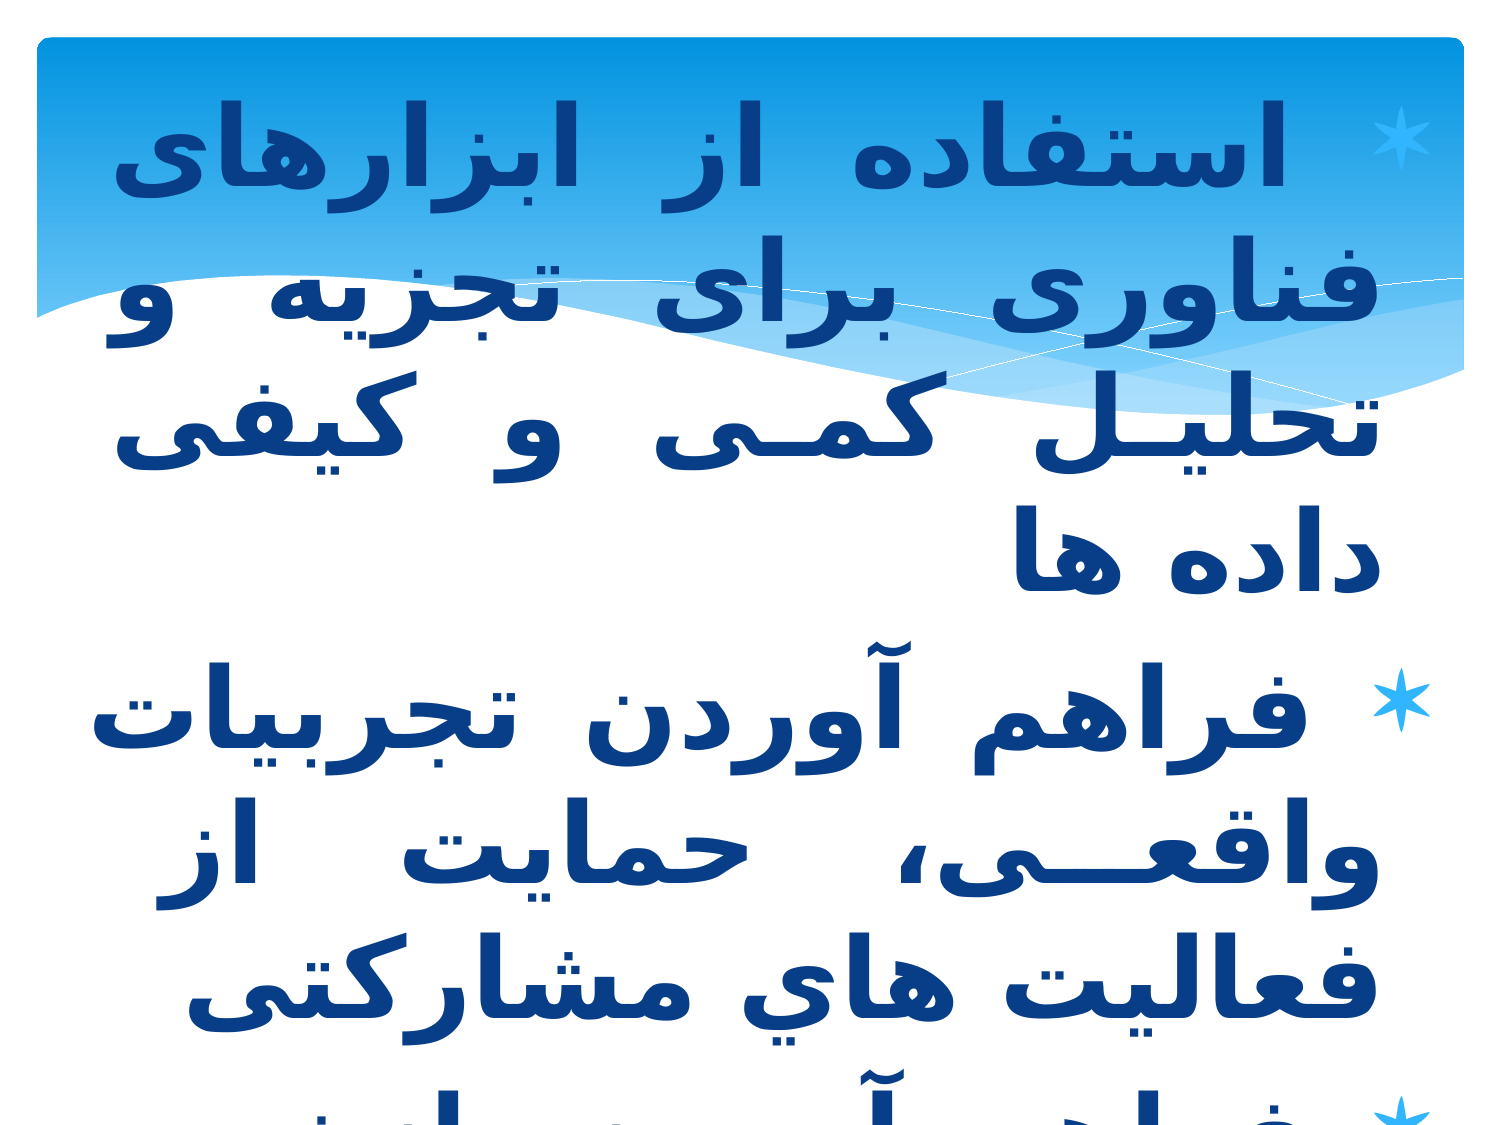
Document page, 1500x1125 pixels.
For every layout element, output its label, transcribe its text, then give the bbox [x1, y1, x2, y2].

list استفاده از ابزارهای فناوری برای تجزیه و تحلیل کمی و کیفی داده ها فراهم آوردن تجربیات واقعی، حمایت از فعالیت هاي مشارکتی فراهم آوردن بازخورد براي دانش آموزان، مدیریت زمان و فضا [52, 66, 1448, 1071]
